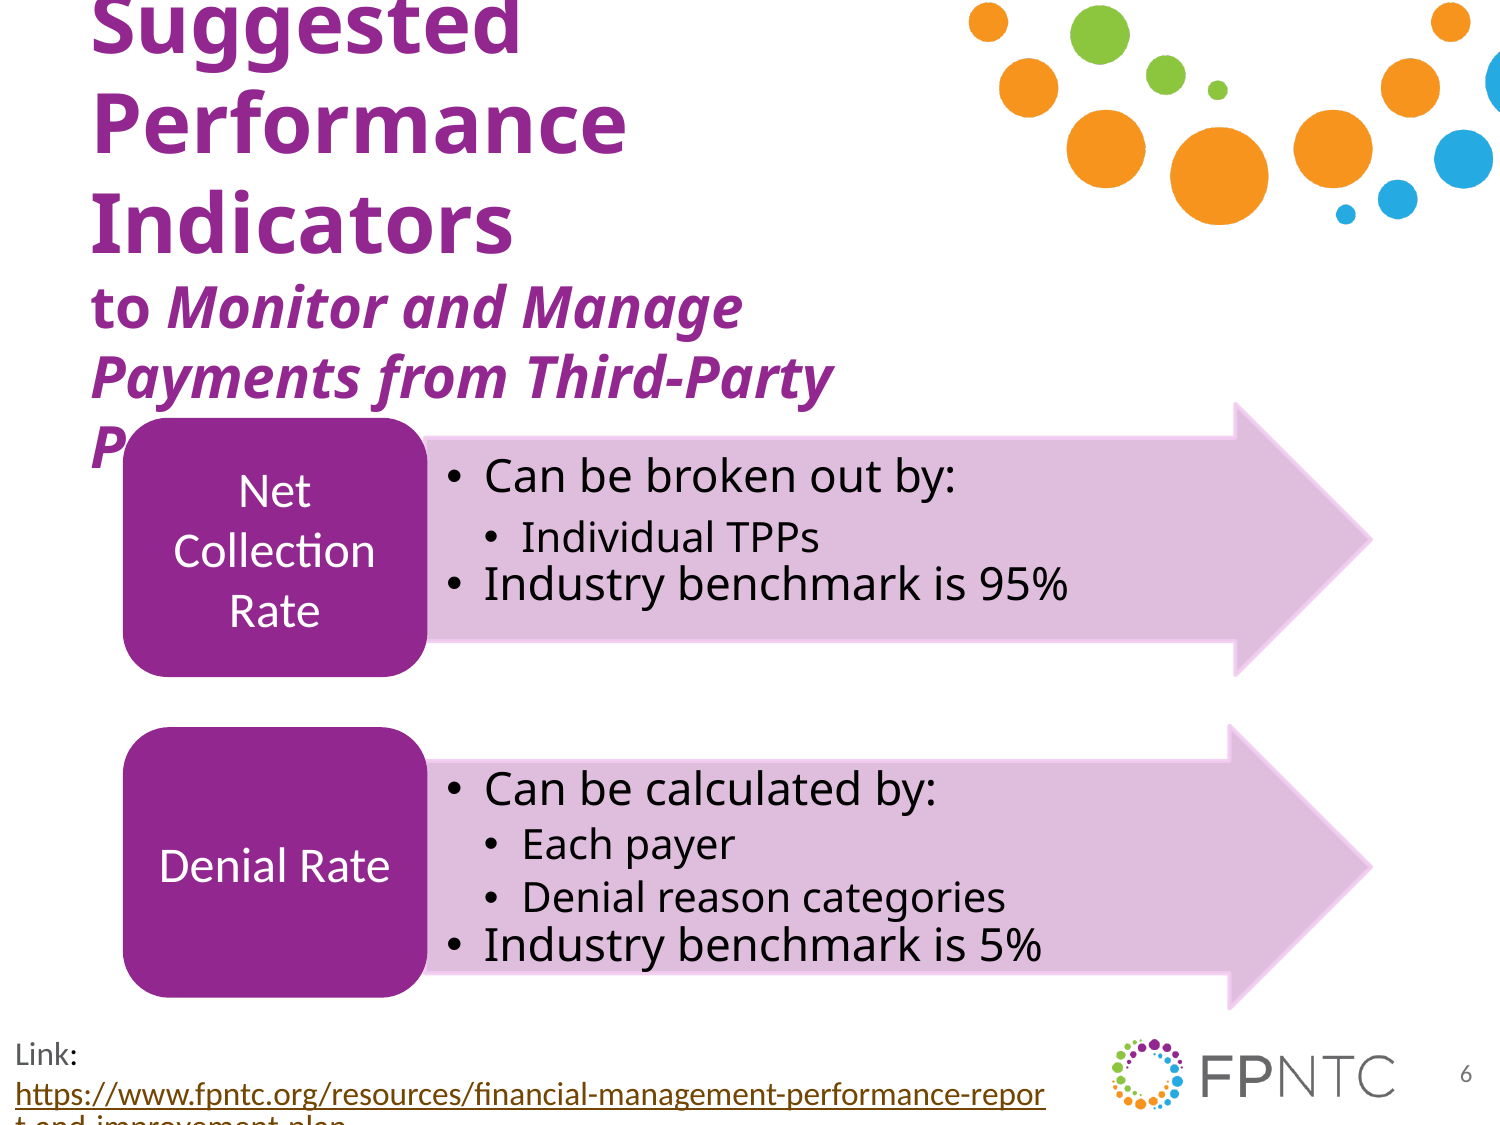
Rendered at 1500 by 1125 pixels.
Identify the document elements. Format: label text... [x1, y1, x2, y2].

picture [1112, 1039, 1409, 1111]
list Link: https://www.fpntc.org/resources/financial-management-performance-report-and-improvement-plan [0, 1025, 1067, 1111]
list Can be calculated by: Each payer Denial reason categories Industry benchmark is 5% [431, 758, 1255, 938]
list Denial Rate [131, 825, 419, 913]
title Suggested Performance Indicators to Monitor and Manage Payments from Third-Party Payers [75, 99, 1038, 350]
list Can be broken out by: Individual TPPs Industry benchmark is 95% [431, 445, 1255, 625]
picture [962, 0, 1500, 225]
slide_number 6 [1137, 1042, 1488, 1103]
list Net Collection Rate [131, 450, 419, 650]
